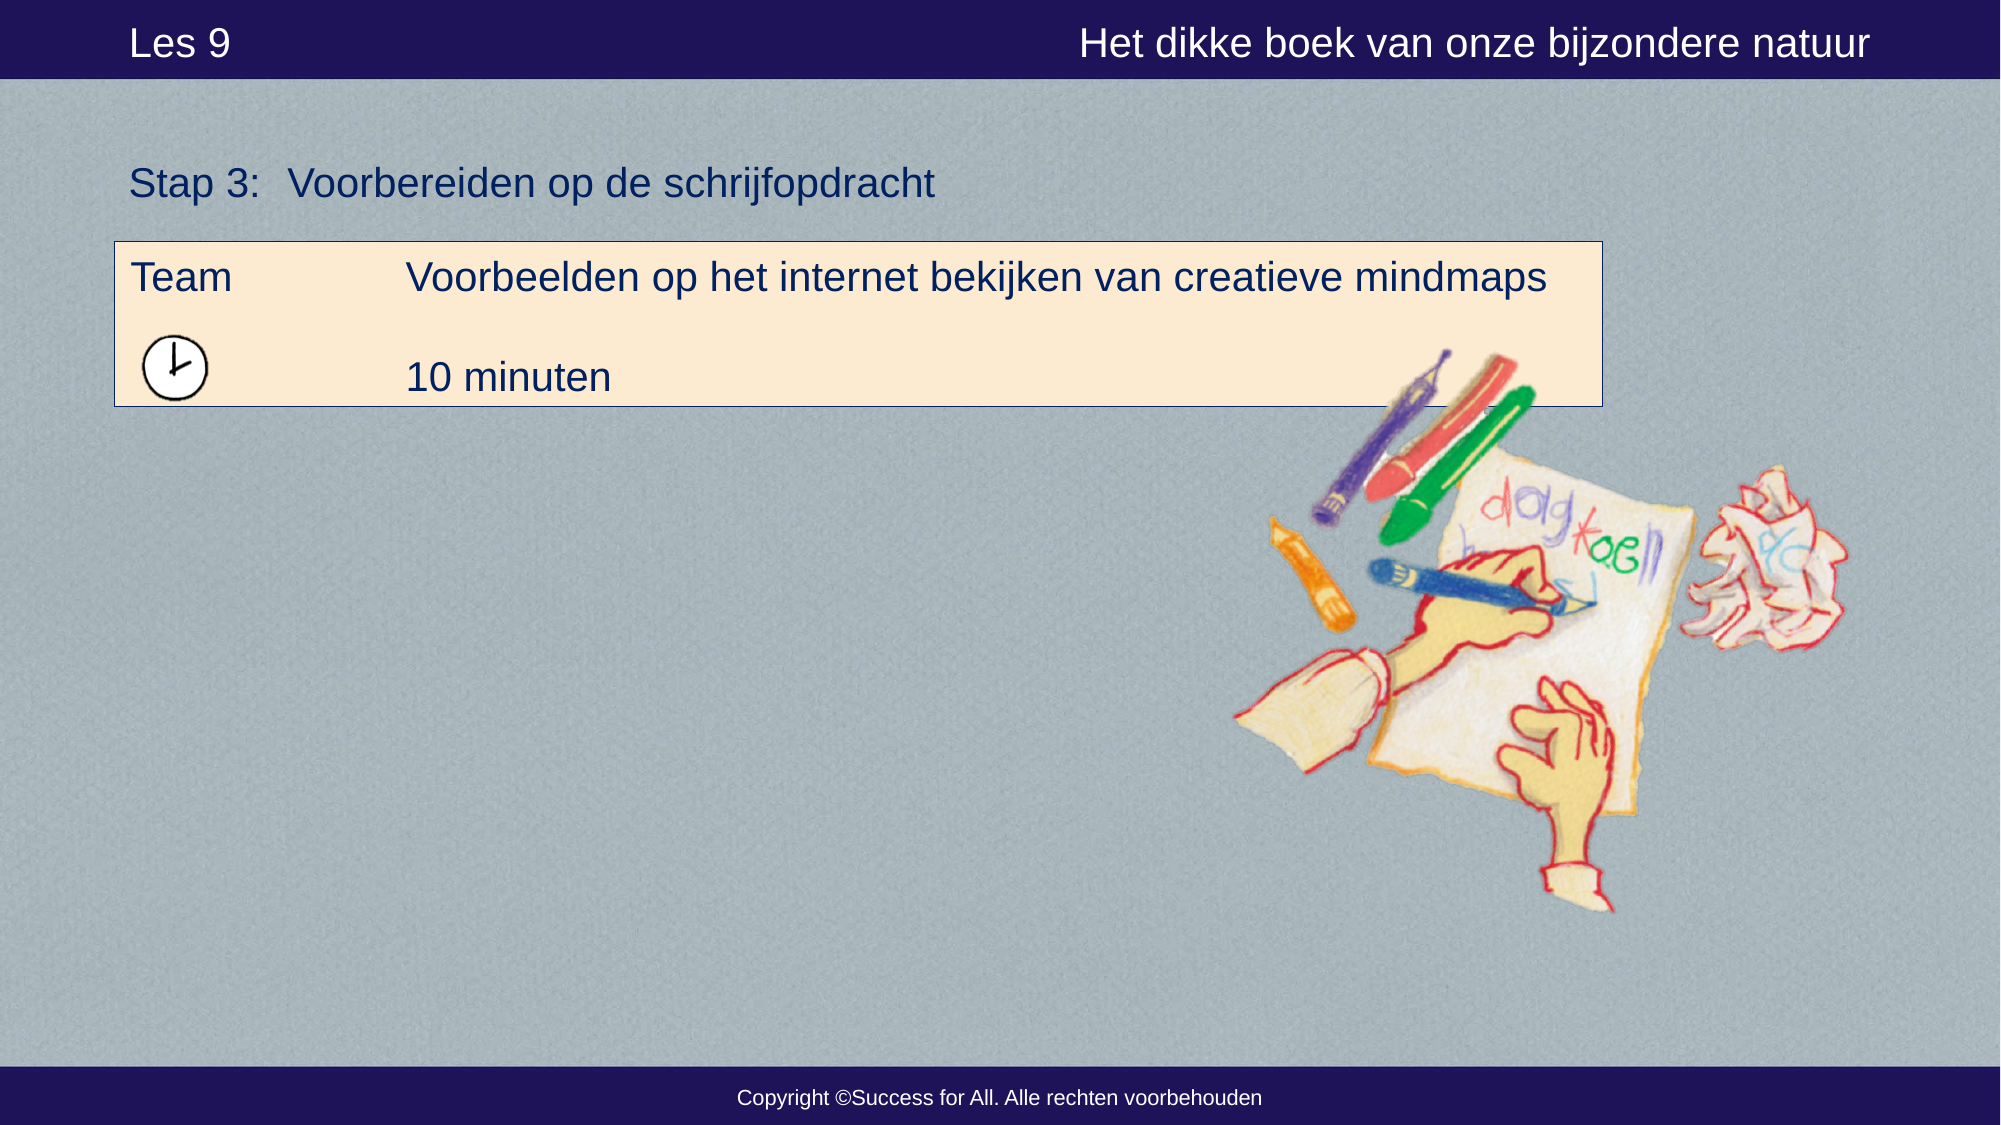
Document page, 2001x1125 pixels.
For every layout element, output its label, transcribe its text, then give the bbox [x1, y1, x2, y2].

text_box Stap 3: Voorbereiden op de schrijfopdracht [113, 148, 1301, 214]
text_box Team Voorbeelden op het internet bekijken van creatieve mindmaps 10 minuten [1373, 241, 1603, 324]
text_box Team Voorbeelden op het internet bekijken van creatieve mindmaps 10 minuten [114, 241, 1296, 407]
text_box Het dikke boek van onze bijzondere natuur [999, 8, 1886, 73]
picture [0, 0, 2001, 1125]
text_box Copyright ©Success for All. Alle rechten voorbehouden [0, 1076, 2000, 1125]
text_box Les 9 [114, 8, 354, 73]
